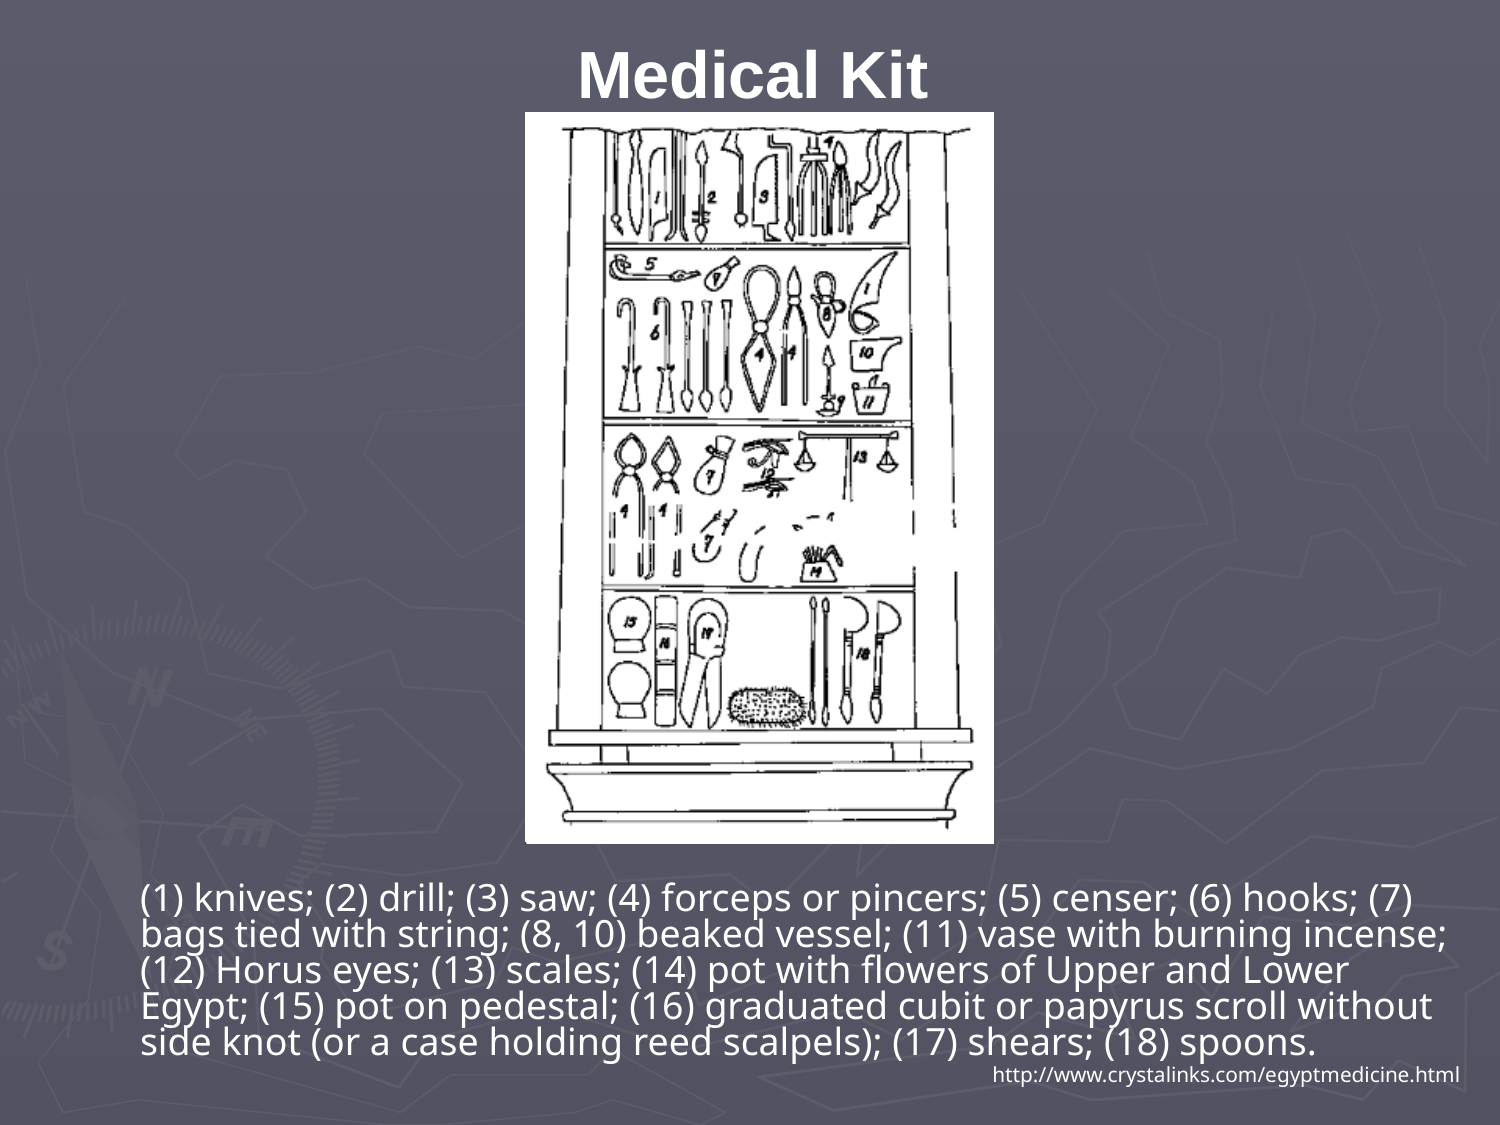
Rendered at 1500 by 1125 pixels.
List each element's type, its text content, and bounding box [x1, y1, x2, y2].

picture [524, 112, 994, 844]
text_box Medical Kit [562, 24, 963, 110]
list (1) knives; (2) drill; (3) saw; (4) forceps or pincers; (5) censer; (6) hooks; (7) bags tied with string; (8, 10) beaked vessel; (11) vase with burning incense; (12) Horus eyes; (13) scales; (14) pot with flowers of Upper and Lower Egypt; (15) pot on pedestal; (16) graduated cubit or papyrus scroll without side knot (or a case holding reed scalpels); (17) shears; (18) spoons. http://www.crystalinks.com/egyptmedicine.html [37, 874, 1476, 1113]
